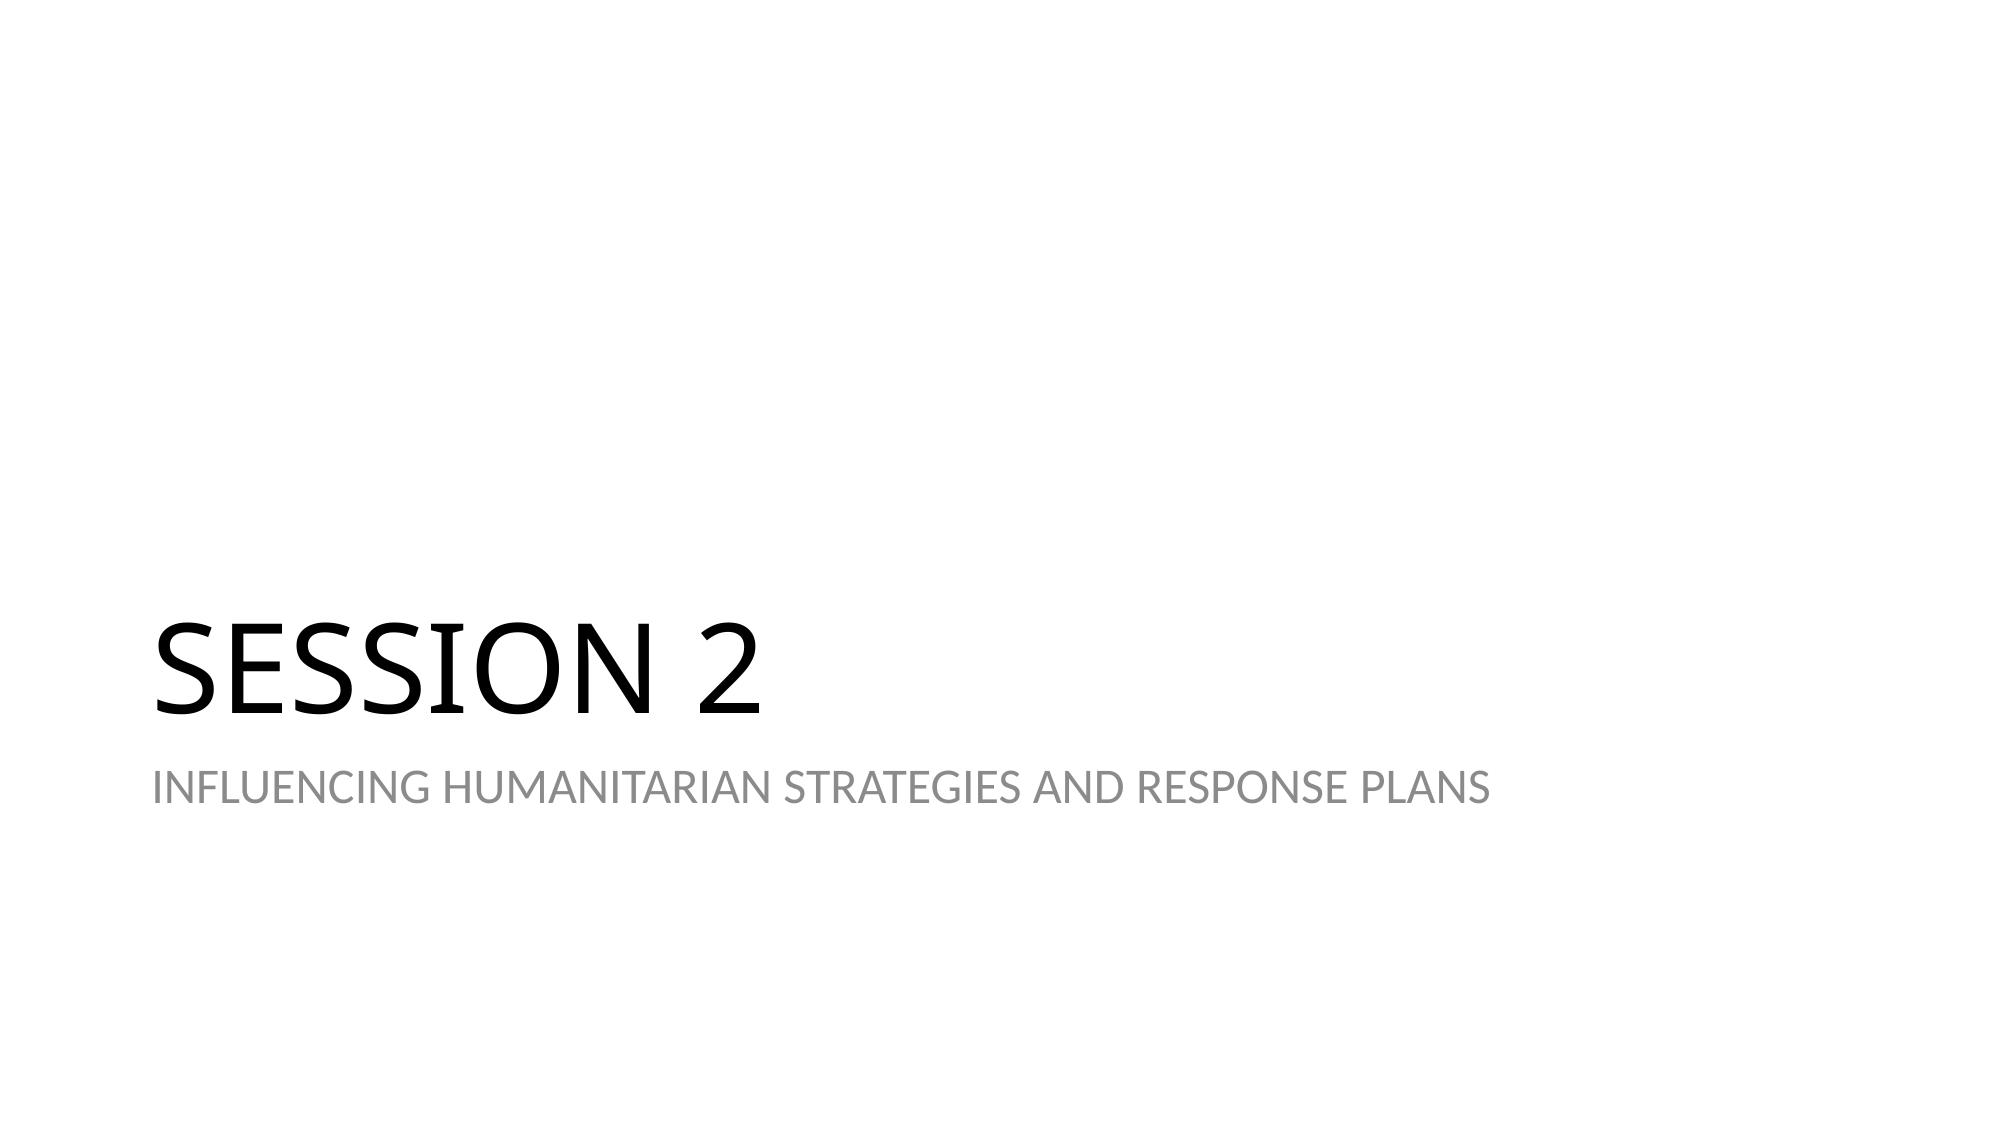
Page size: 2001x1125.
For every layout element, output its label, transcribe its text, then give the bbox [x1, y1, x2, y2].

title SESSION 2 [136, 280, 1862, 749]
list INFLUENCING HUMANITARIAN STRATEGIES AND RESPONSE PLANS [136, 752, 1862, 999]
